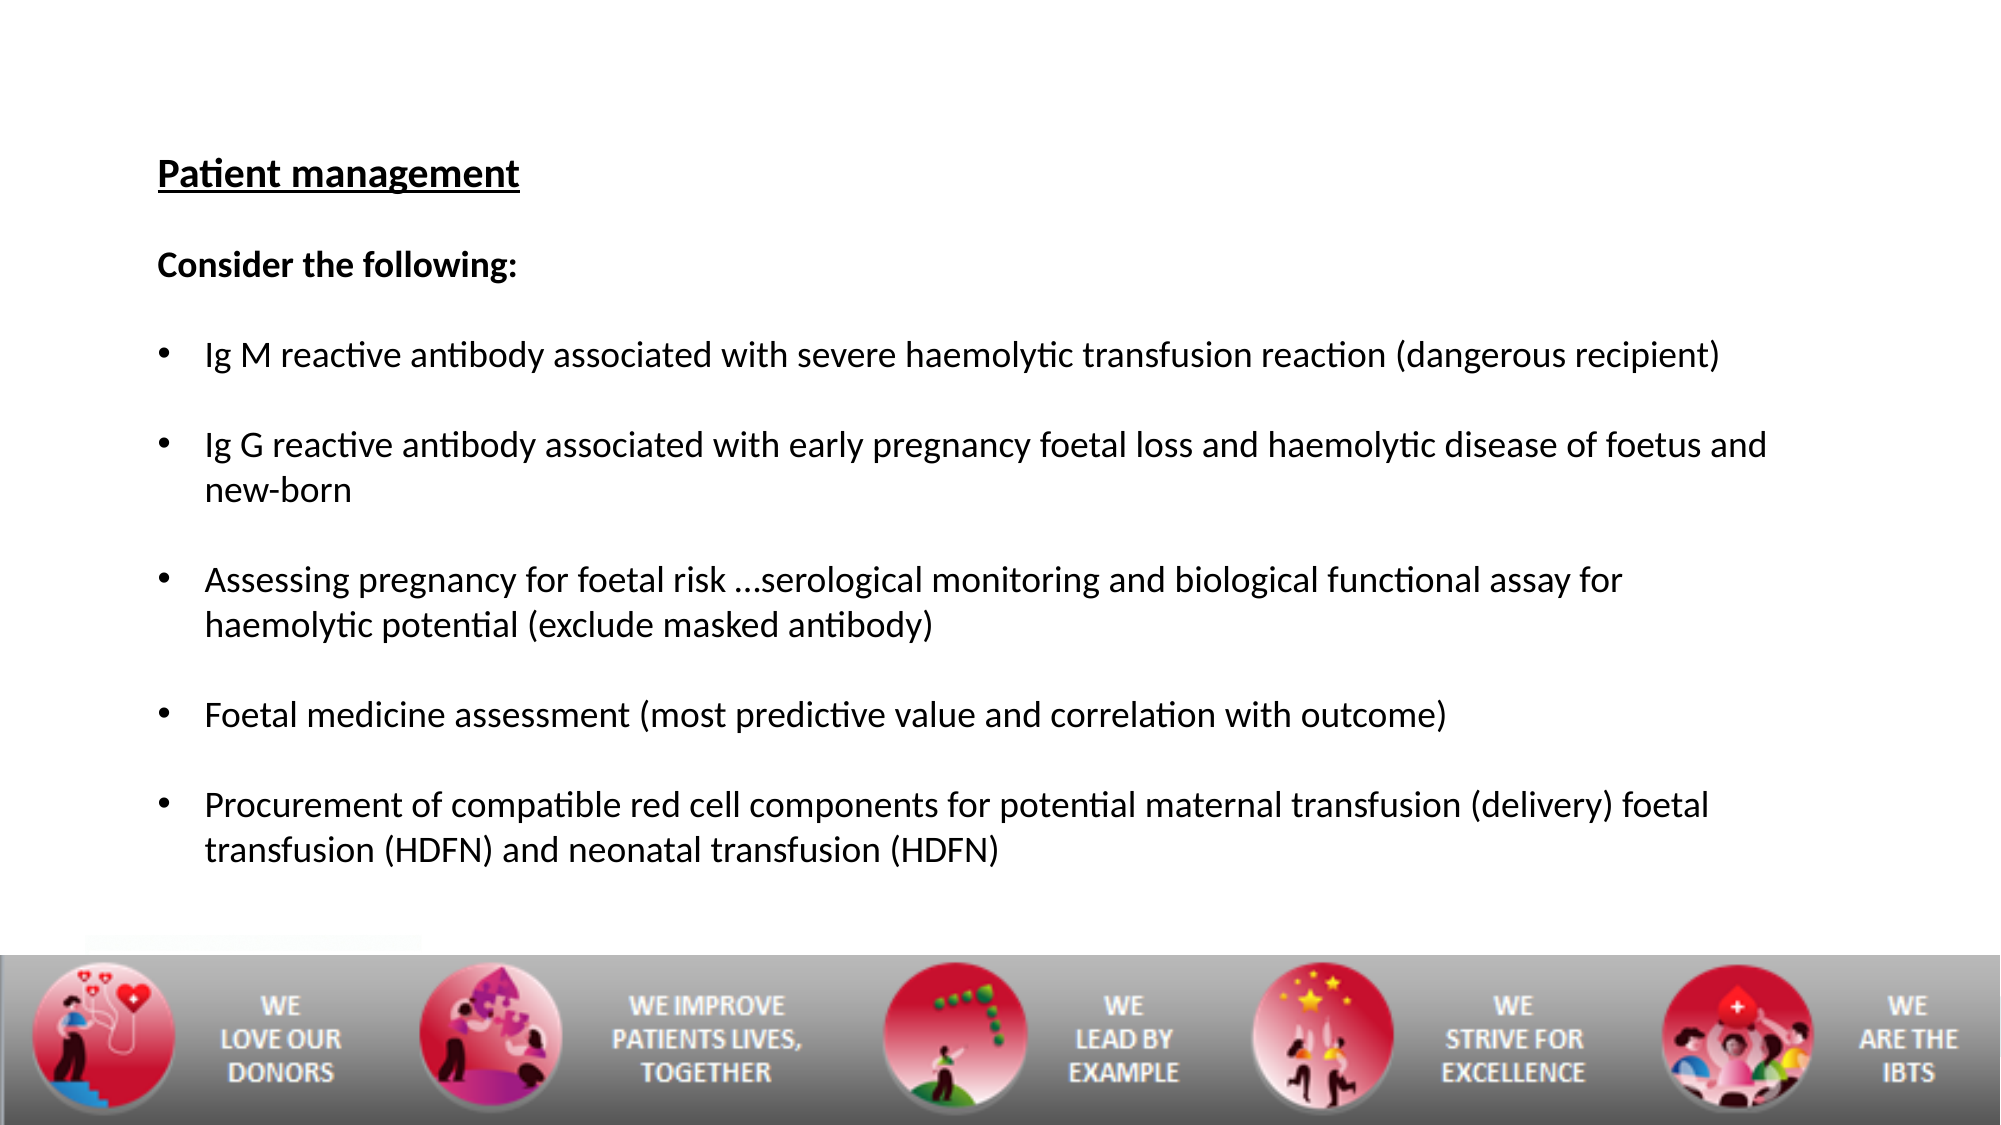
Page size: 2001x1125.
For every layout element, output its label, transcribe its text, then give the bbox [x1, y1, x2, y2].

picture [0, 0, 2001, 1125]
text_box Patient management Consider the following: Ig M reactive antibody associated with severe haemolytic transfusion reaction (dangerous recipient) Ig G reactive antibody associated with early pregnancy foetal loss and haemolytic disease of foetus and new-born Assessing pregnancy for foetal risk …serological monitoring and biological functional assay for haemolytic potential (exclude masked antibody) Foetal medicine assessment (most predictive value and correlation with outcome) Procurement of compatible red cell components for potential maternal transfusion (delivery) foetal transfusion (HDFN) and neonatal transfusion (HDFN) [143, 137, 1806, 923]
